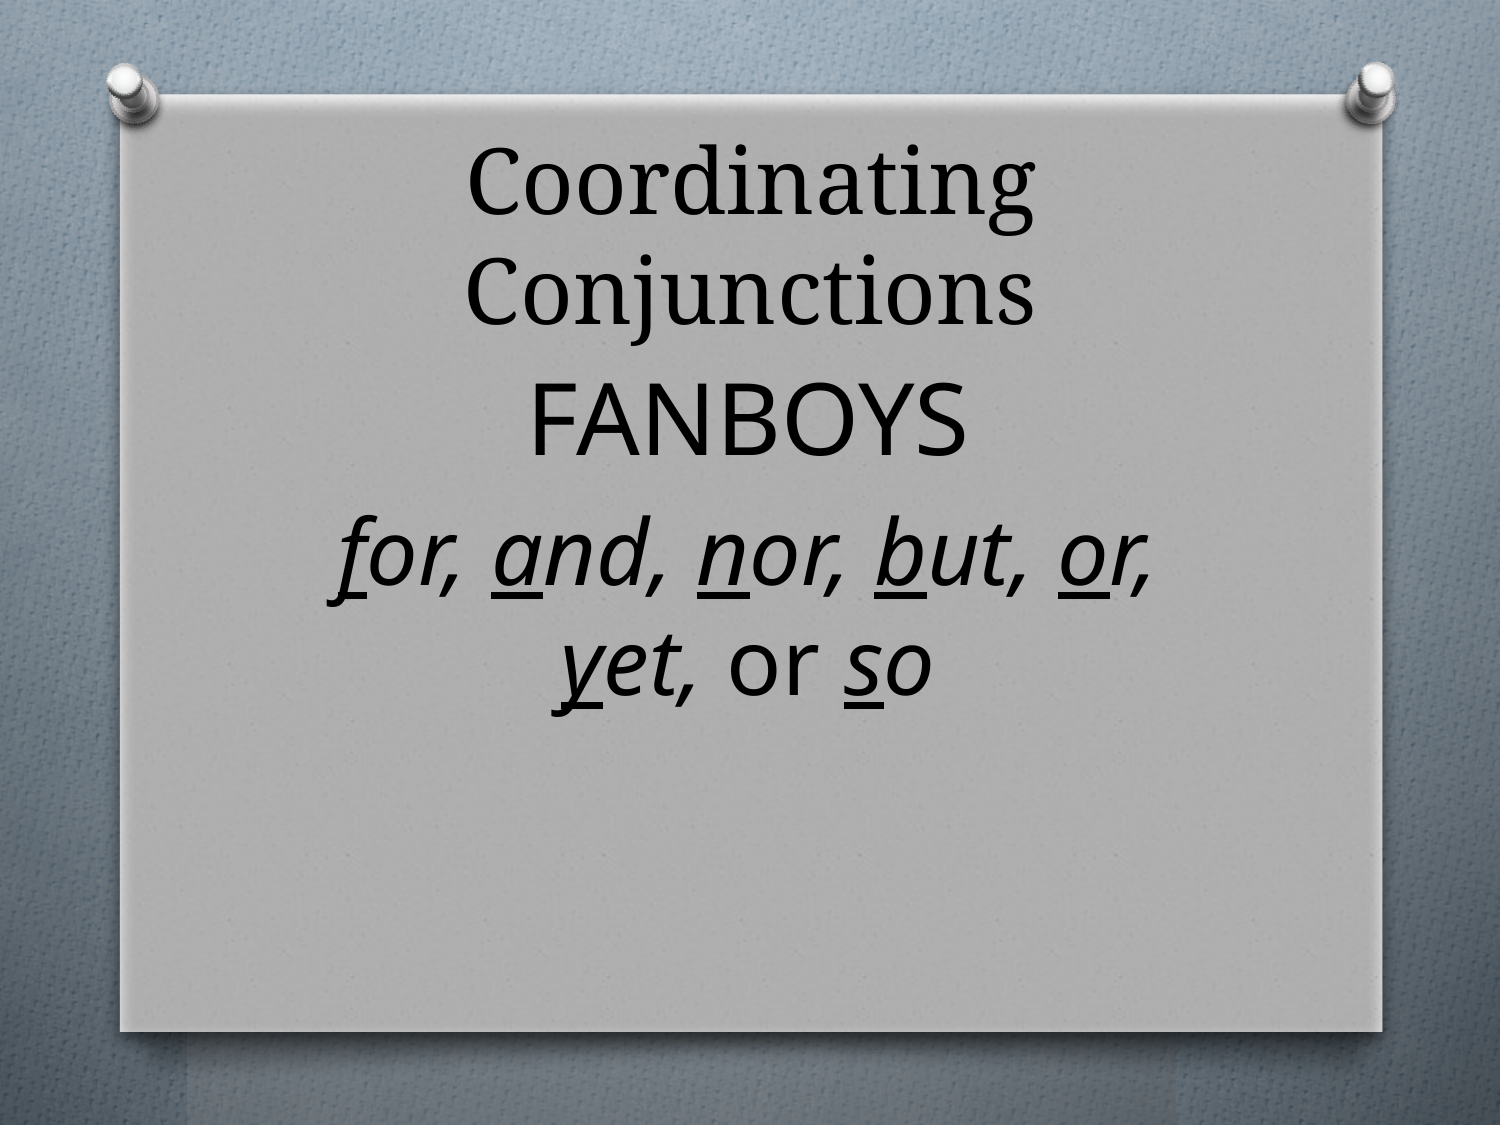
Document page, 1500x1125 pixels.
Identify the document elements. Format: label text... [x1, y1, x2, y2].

picture [75, 29, 198, 153]
list FANBOYS for, and, nor, but, or, yet, or so [240, 347, 1257, 939]
picture [1317, 35, 1439, 156]
title Coordinating Conjunctions [179, 134, 1323, 332]
